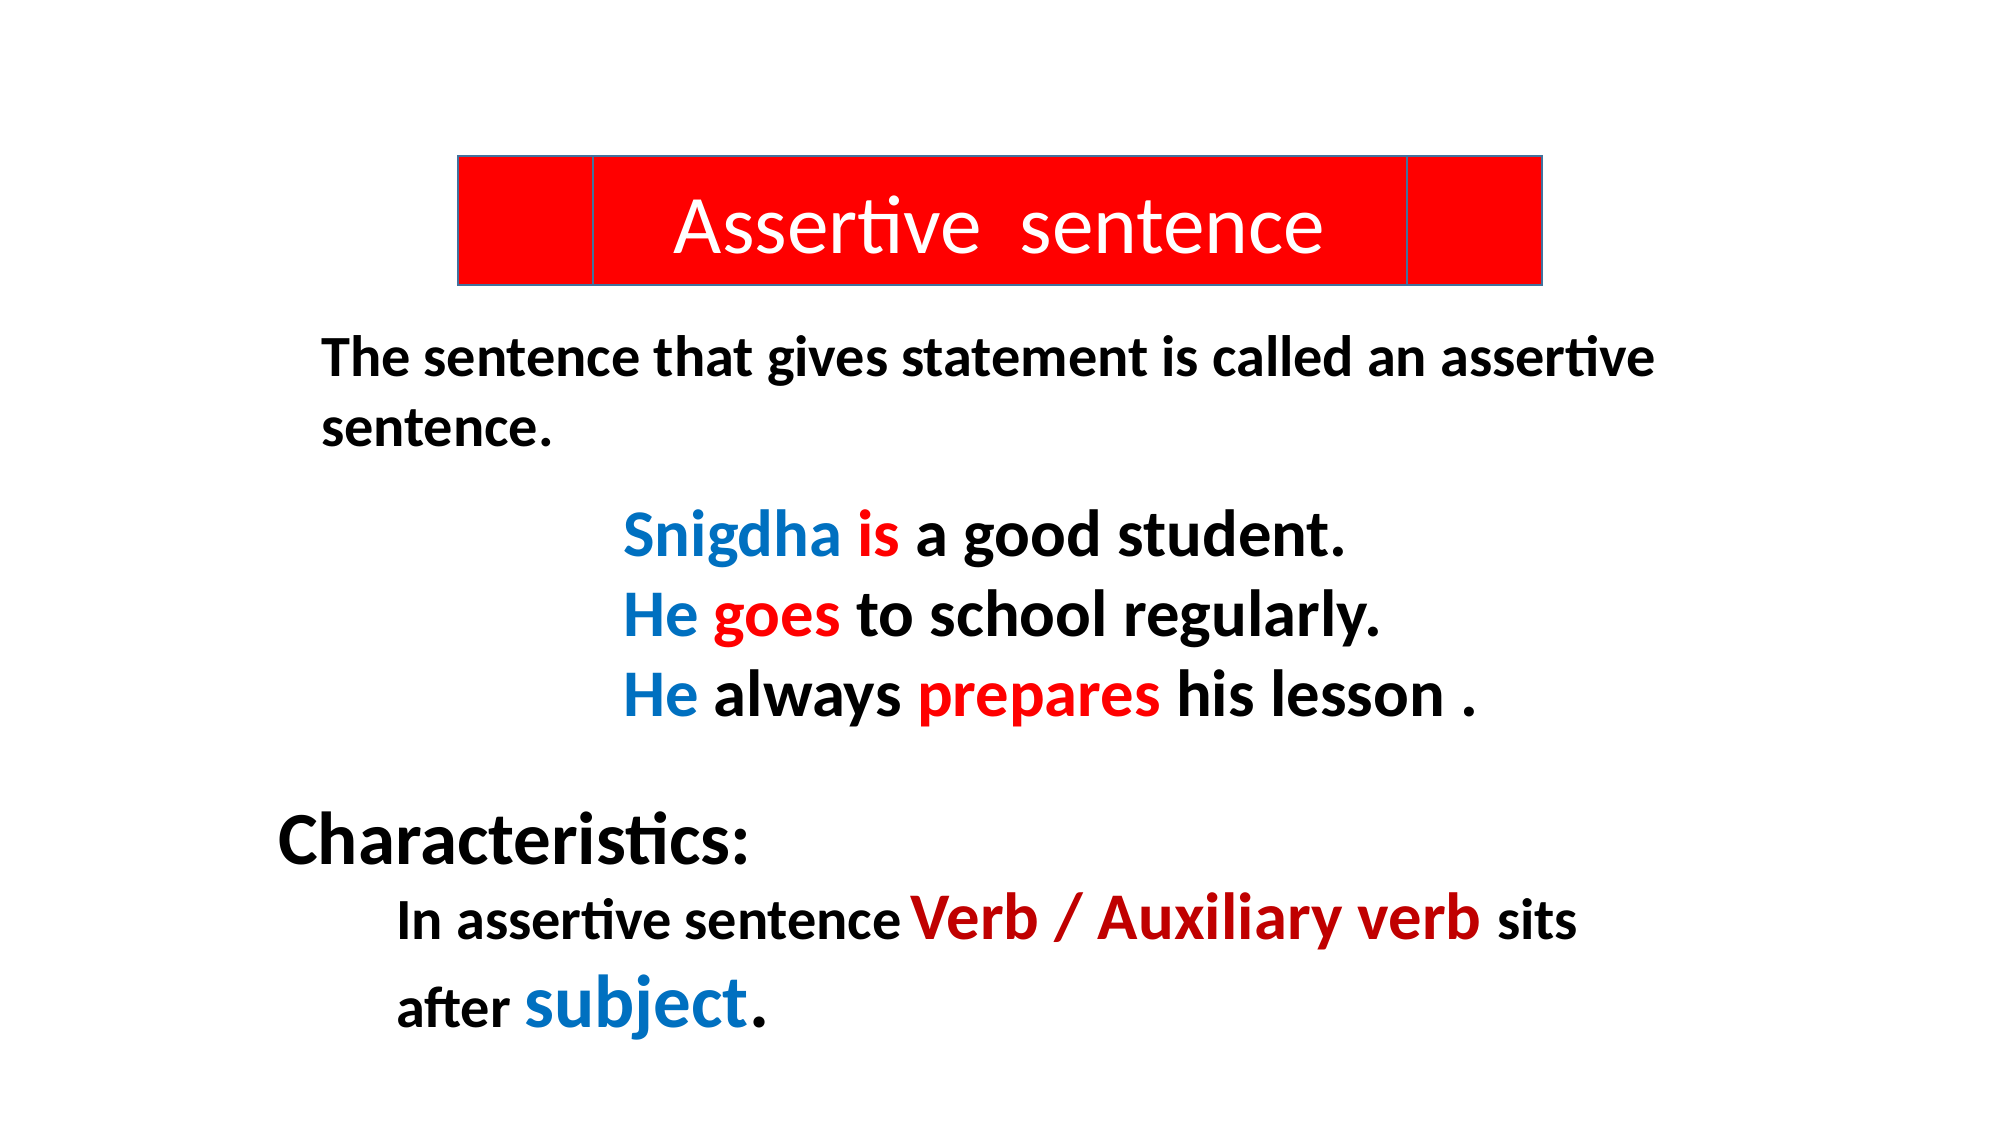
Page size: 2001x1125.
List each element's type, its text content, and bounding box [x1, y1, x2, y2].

text_box Snigdha is a good student. He goes to school regularly. He always prepares his lesson . [608, 482, 1968, 737]
text_box Assertive sentence [457, 155, 1543, 286]
text_box In assertive sentence Verb / Auxiliary verb sits after subject. [381, 865, 1616, 1051]
text_box The sentence that gives statement is called an assertive sentence. [306, 310, 1841, 466]
text_box Characteristics: [263, 782, 778, 887]
